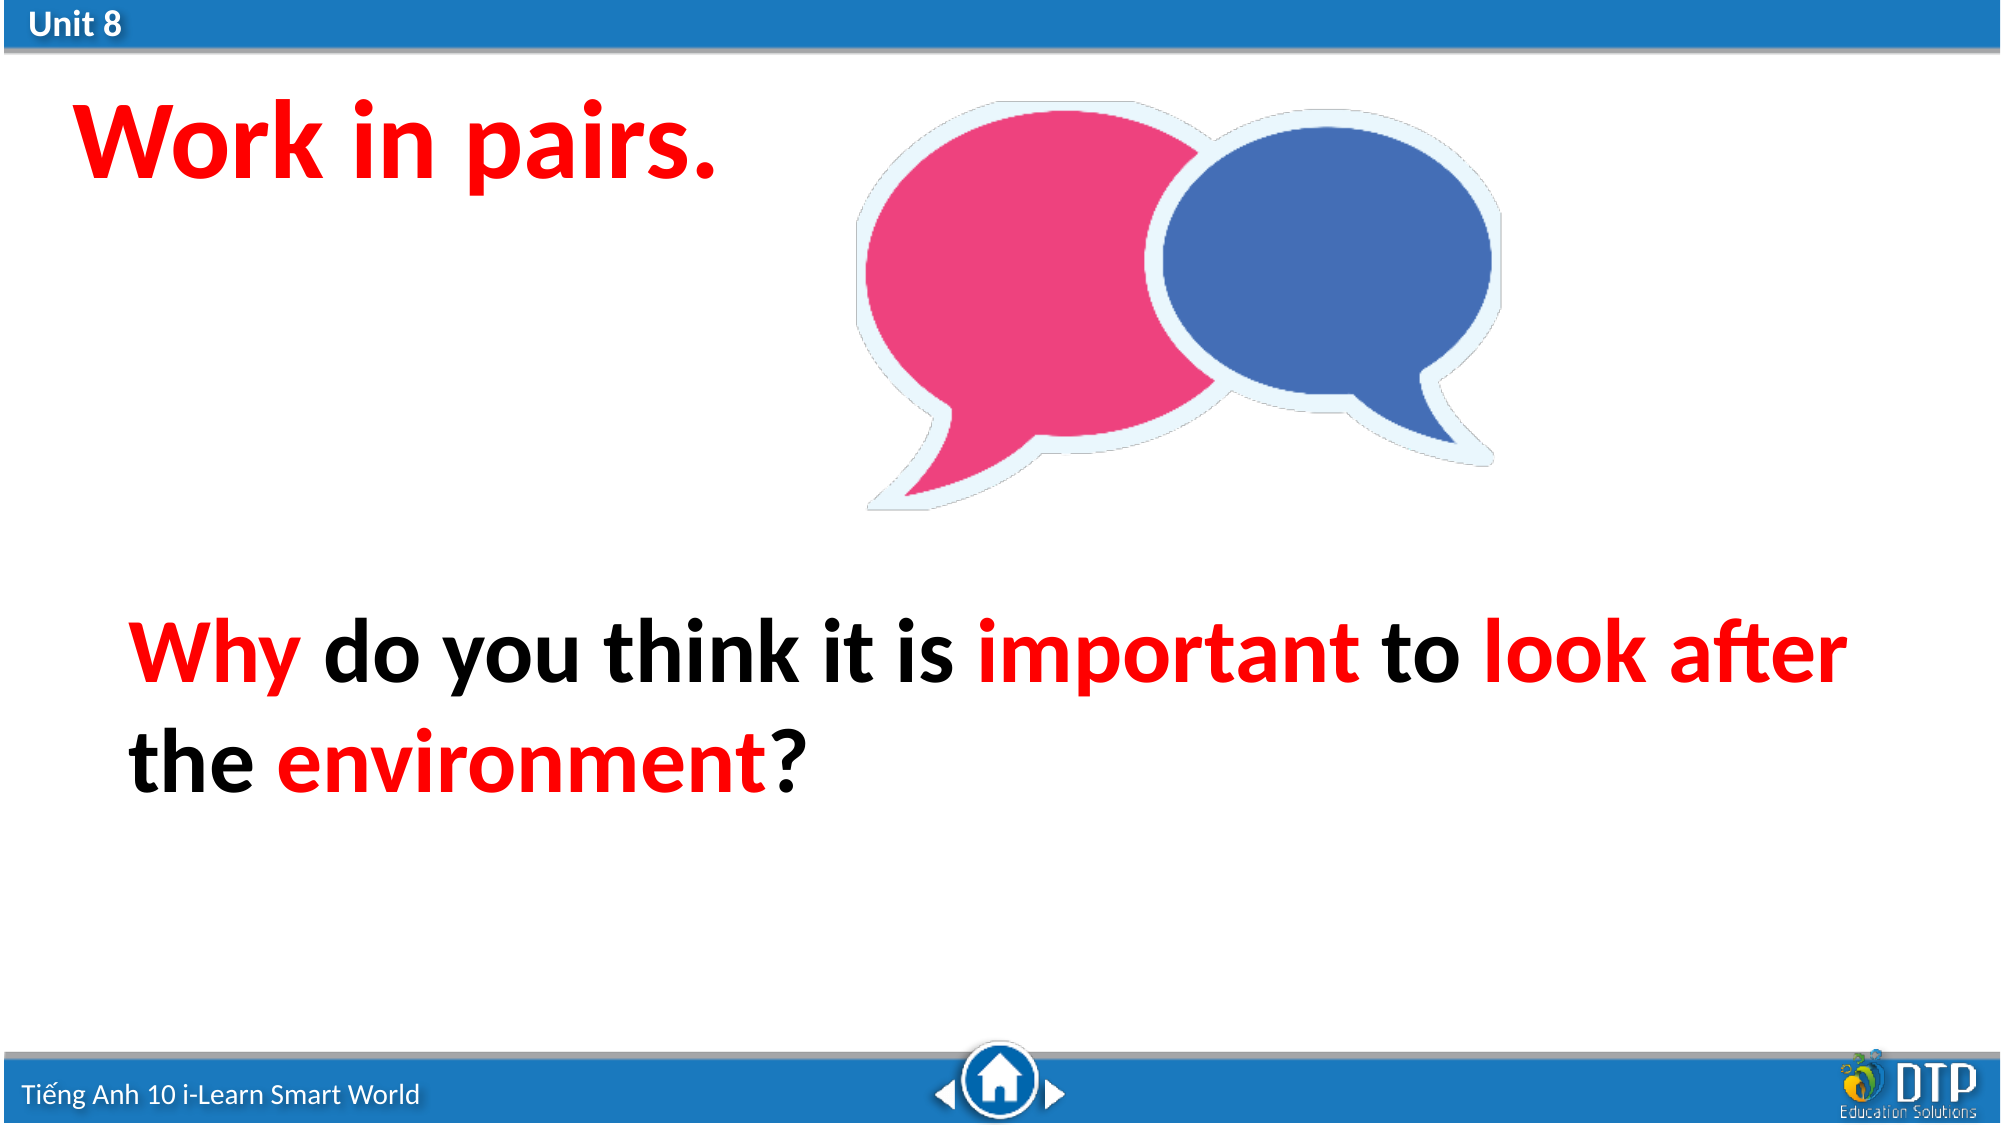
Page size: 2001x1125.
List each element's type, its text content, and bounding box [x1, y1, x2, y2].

text_box Work in pairs. [58, 58, 736, 208]
picture [4, 0, 2001, 1123]
text_box Why do you think it is important to look after the environment? [113, 583, 1886, 819]
